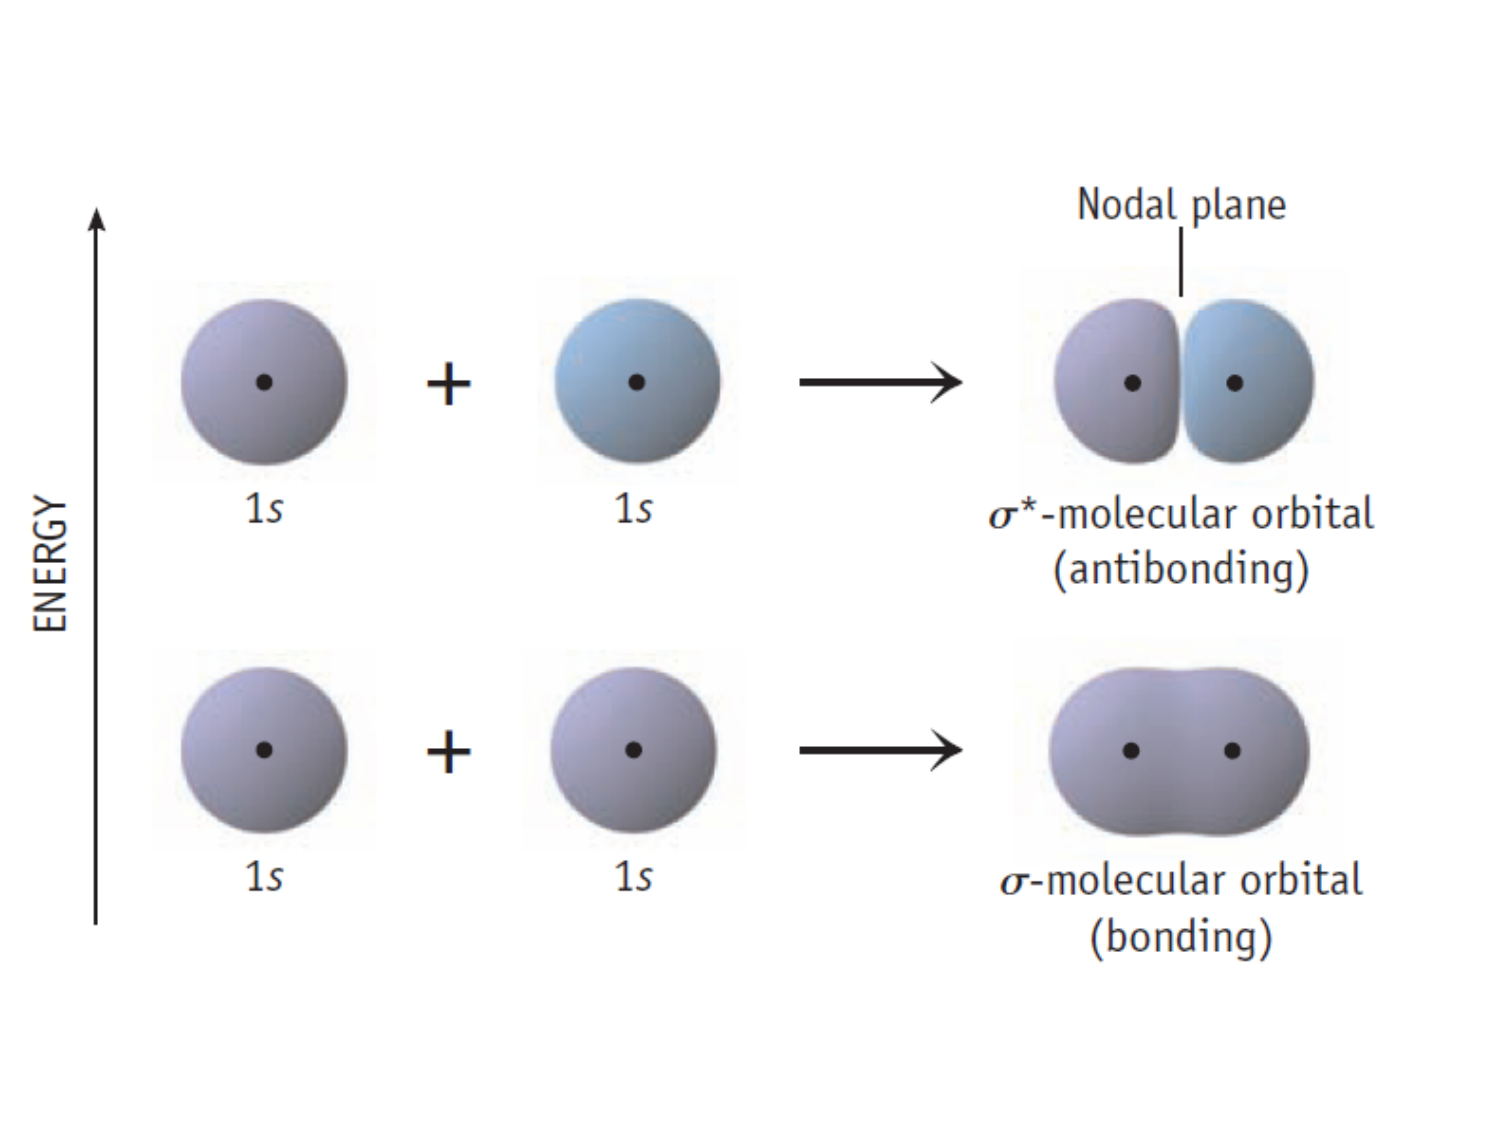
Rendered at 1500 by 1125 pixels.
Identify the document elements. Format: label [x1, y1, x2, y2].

picture [24, 173, 1413, 988]
